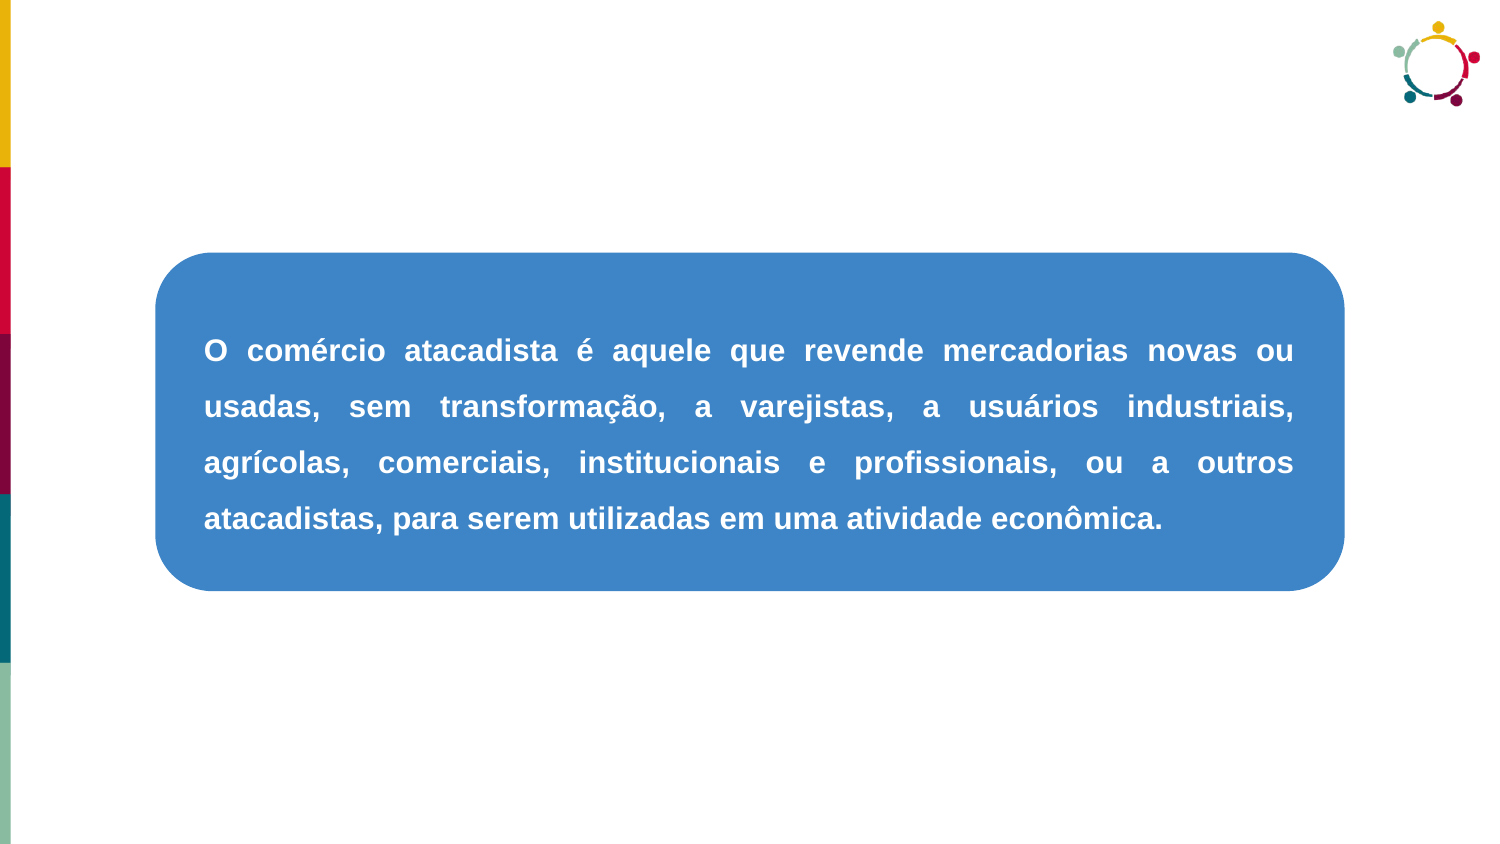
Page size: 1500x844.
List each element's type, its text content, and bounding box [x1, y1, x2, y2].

picture [0, 0, 1500, 844]
text_box O comércio atacadista é aquele que revende mercadorias novas ou usadas, sem transformação, a varejistas, a usuários industriais, agrícolas, comerciais, institucionais e profissionais, ou a outros atacadistas, para serem utilizadas em uma atividade econômica. [188, 296, 1311, 551]
text_box [156, 253, 1344, 591]
